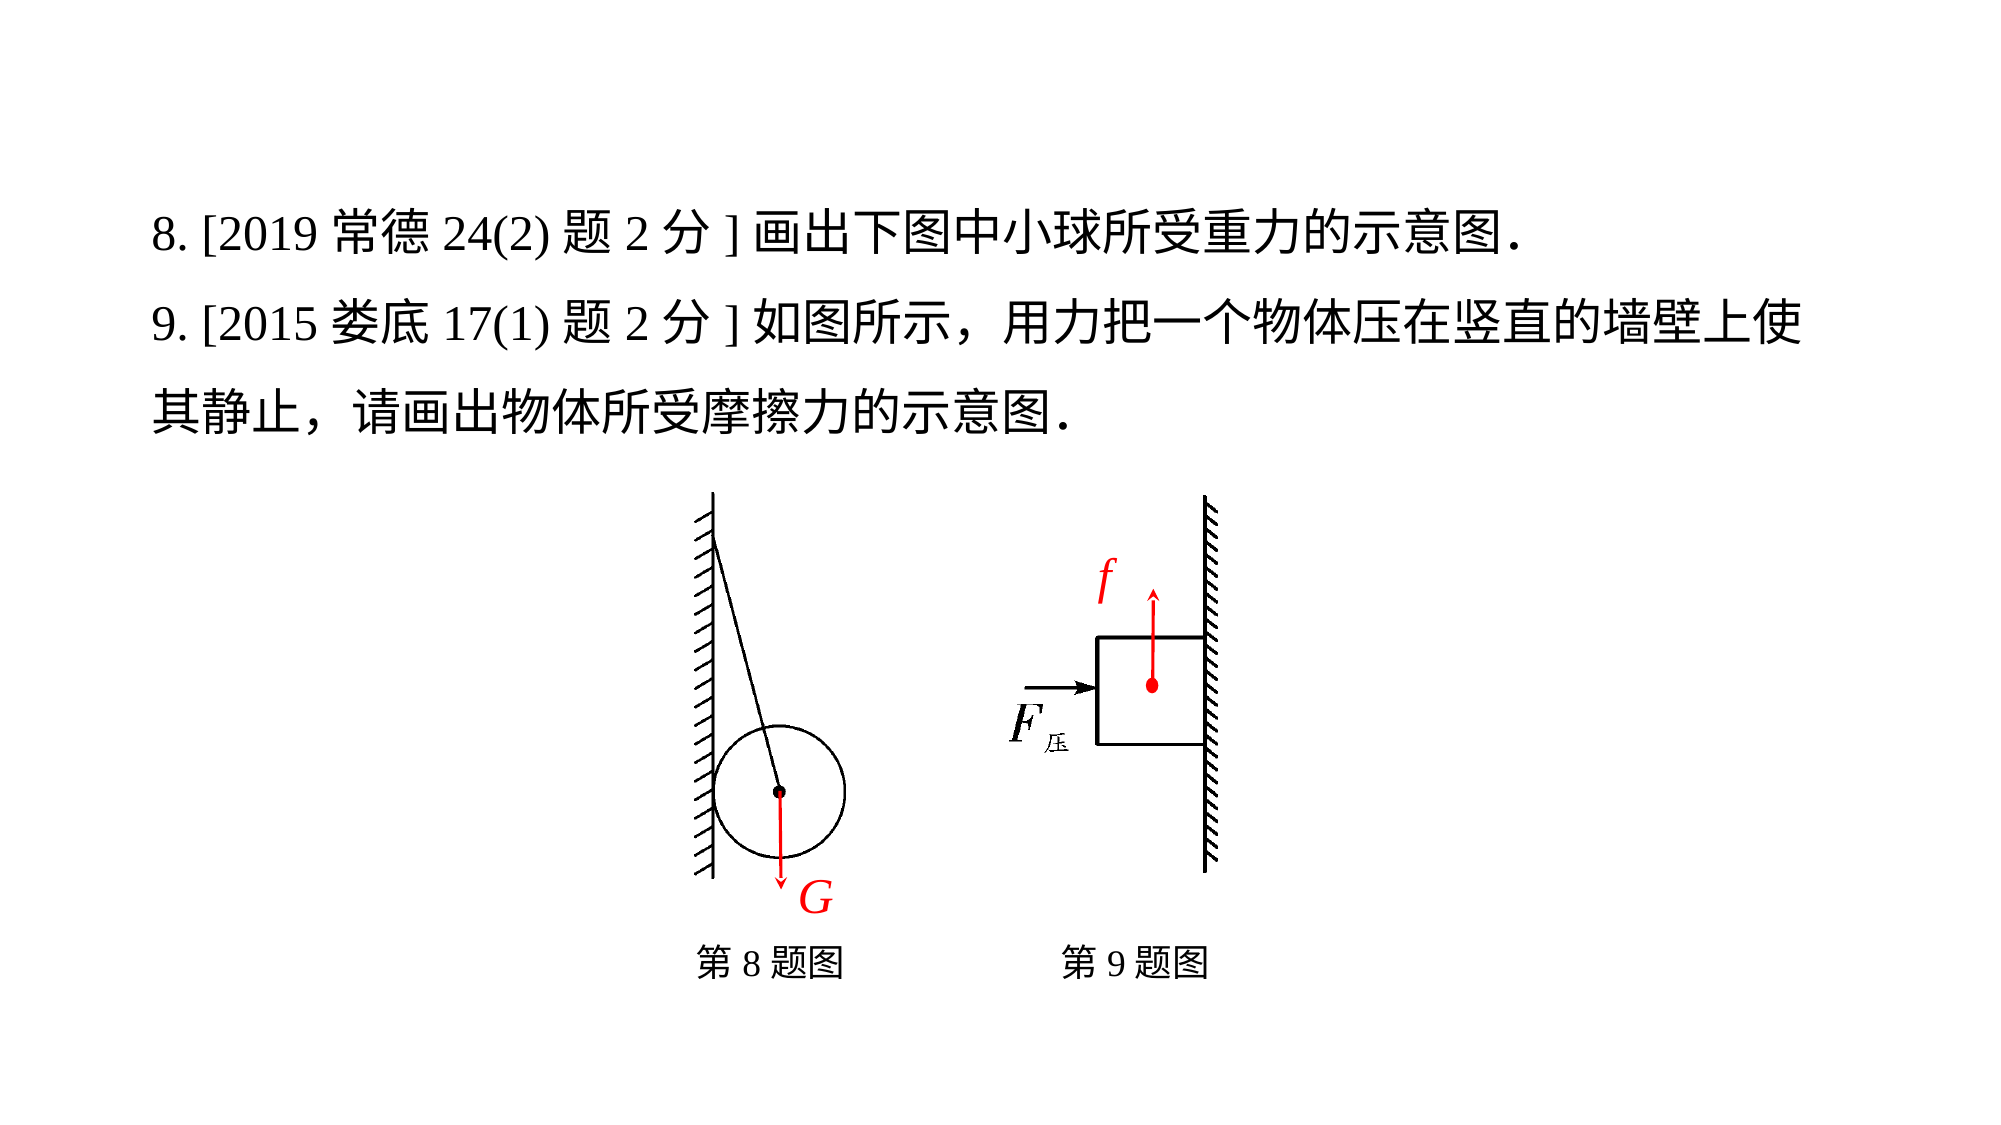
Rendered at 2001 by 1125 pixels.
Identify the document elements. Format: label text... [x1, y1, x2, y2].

text_box 第9题图 [1045, 931, 1225, 991]
text_box 8. [2019常德24(2)题2分]画出下图中小球所受重力的示意图． 9. [2015娄底17(1)题2分]如图所示，用力把一个物体压在竖直的墙壁上使其静止，请画出物体所受摩擦力的示意图． [136, 163, 1835, 448]
text_box G [782, 879, 846, 932]
text_box 第8题图 [680, 931, 860, 991]
text_box [775, 879, 787, 890]
picture [1007, 495, 1218, 873]
picture [694, 492, 846, 879]
